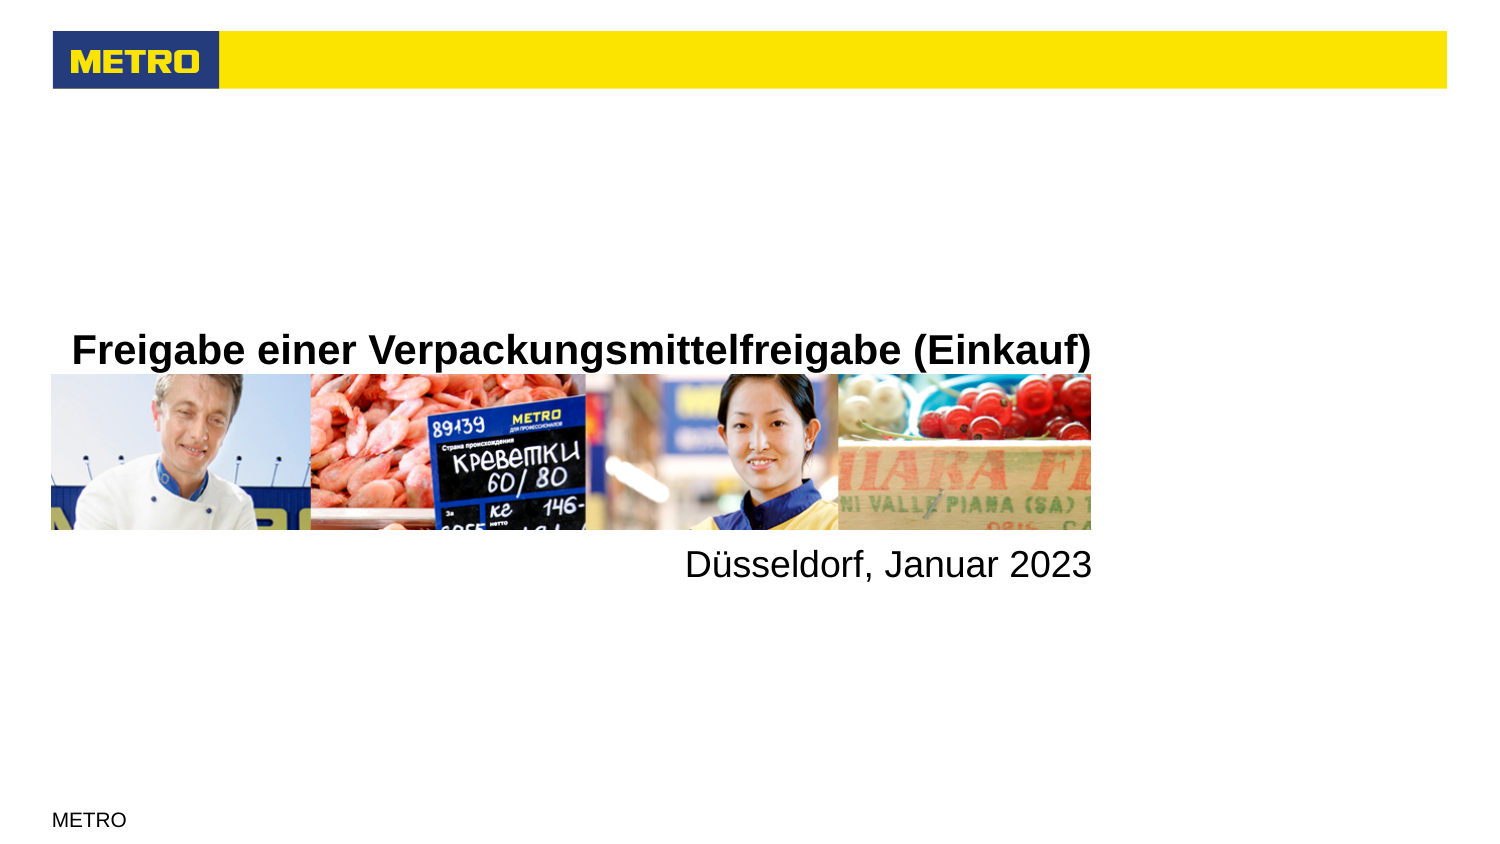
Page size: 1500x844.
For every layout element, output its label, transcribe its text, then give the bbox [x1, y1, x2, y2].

picture [71, 50, 199, 73]
title Freigabe einer Verpackungsmittelfreigabe (Einkauf) [53, 319, 1093, 373]
picture [51, 374, 1091, 530]
subtitle Düsseldorf, Januar 2023 [53, 540, 1093, 706]
